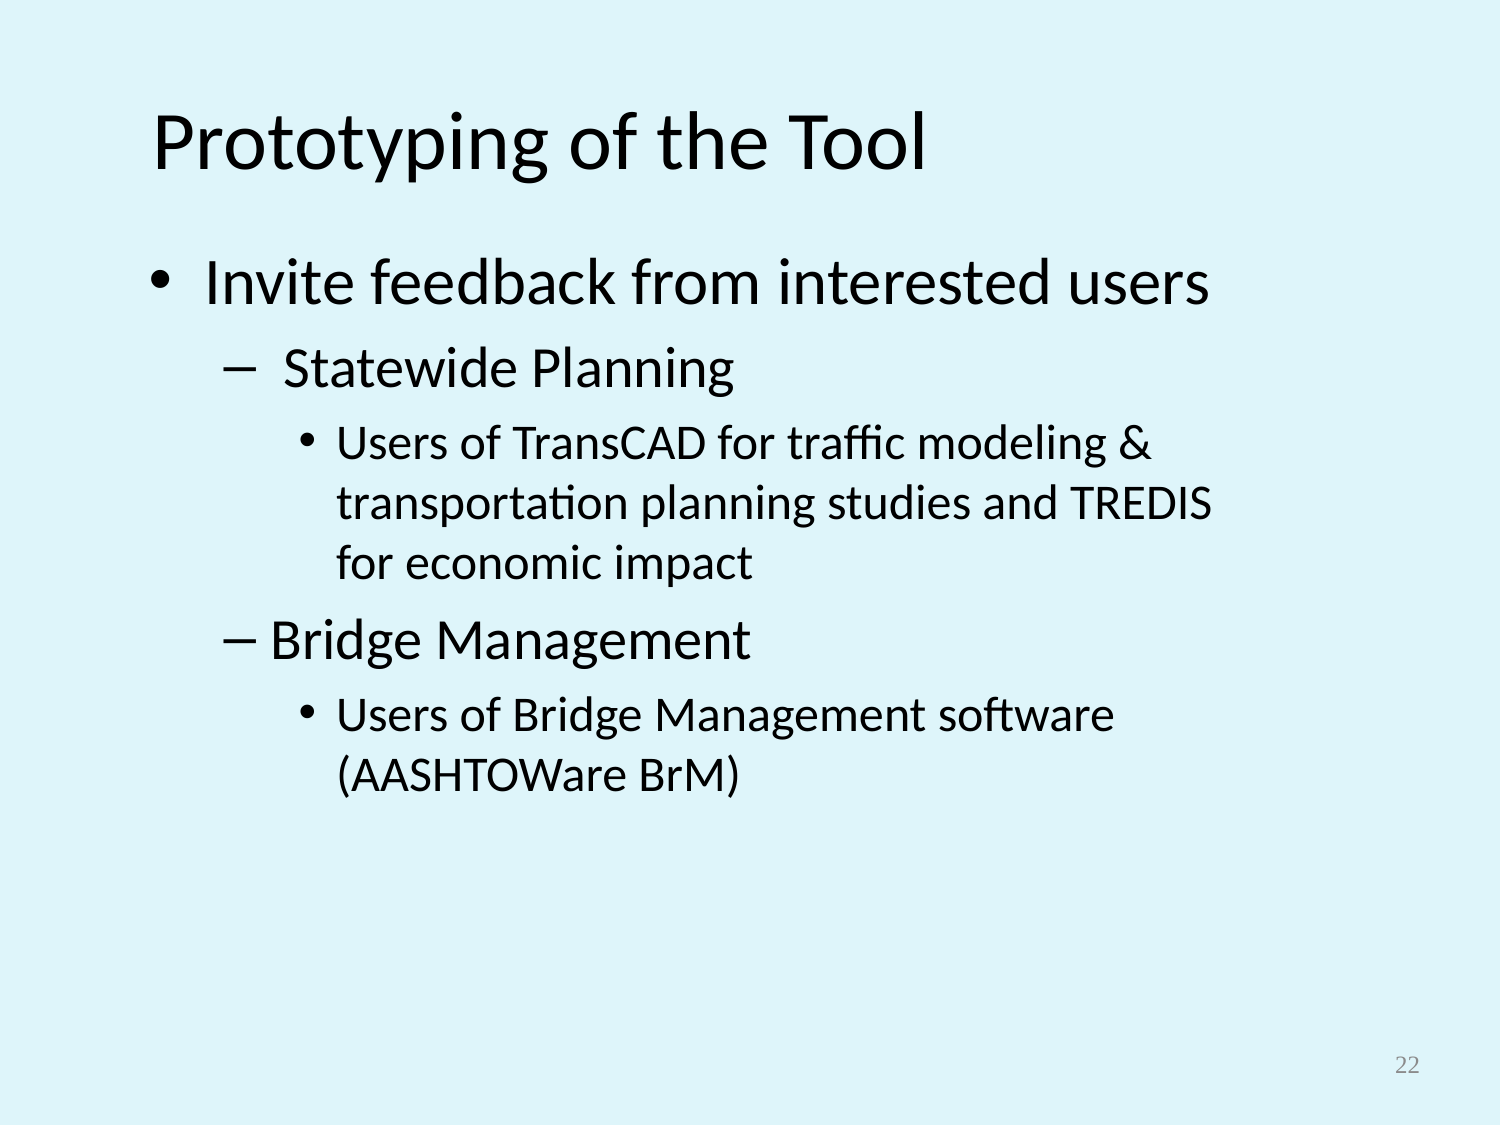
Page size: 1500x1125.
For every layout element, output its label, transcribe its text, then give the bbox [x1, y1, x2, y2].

slide_number 22 [1122, 1034, 1436, 1093]
title Prototyping of the Tool [137, 56, 1280, 217]
list Invite feedback from interested users Statewide Planning Users of TransCAD for traffic modeling & transportation planning studies and TREDIS for economic impact Bridge Management Users of Bridge Management software (AASHTOWare BrM) [133, 230, 1296, 912]
